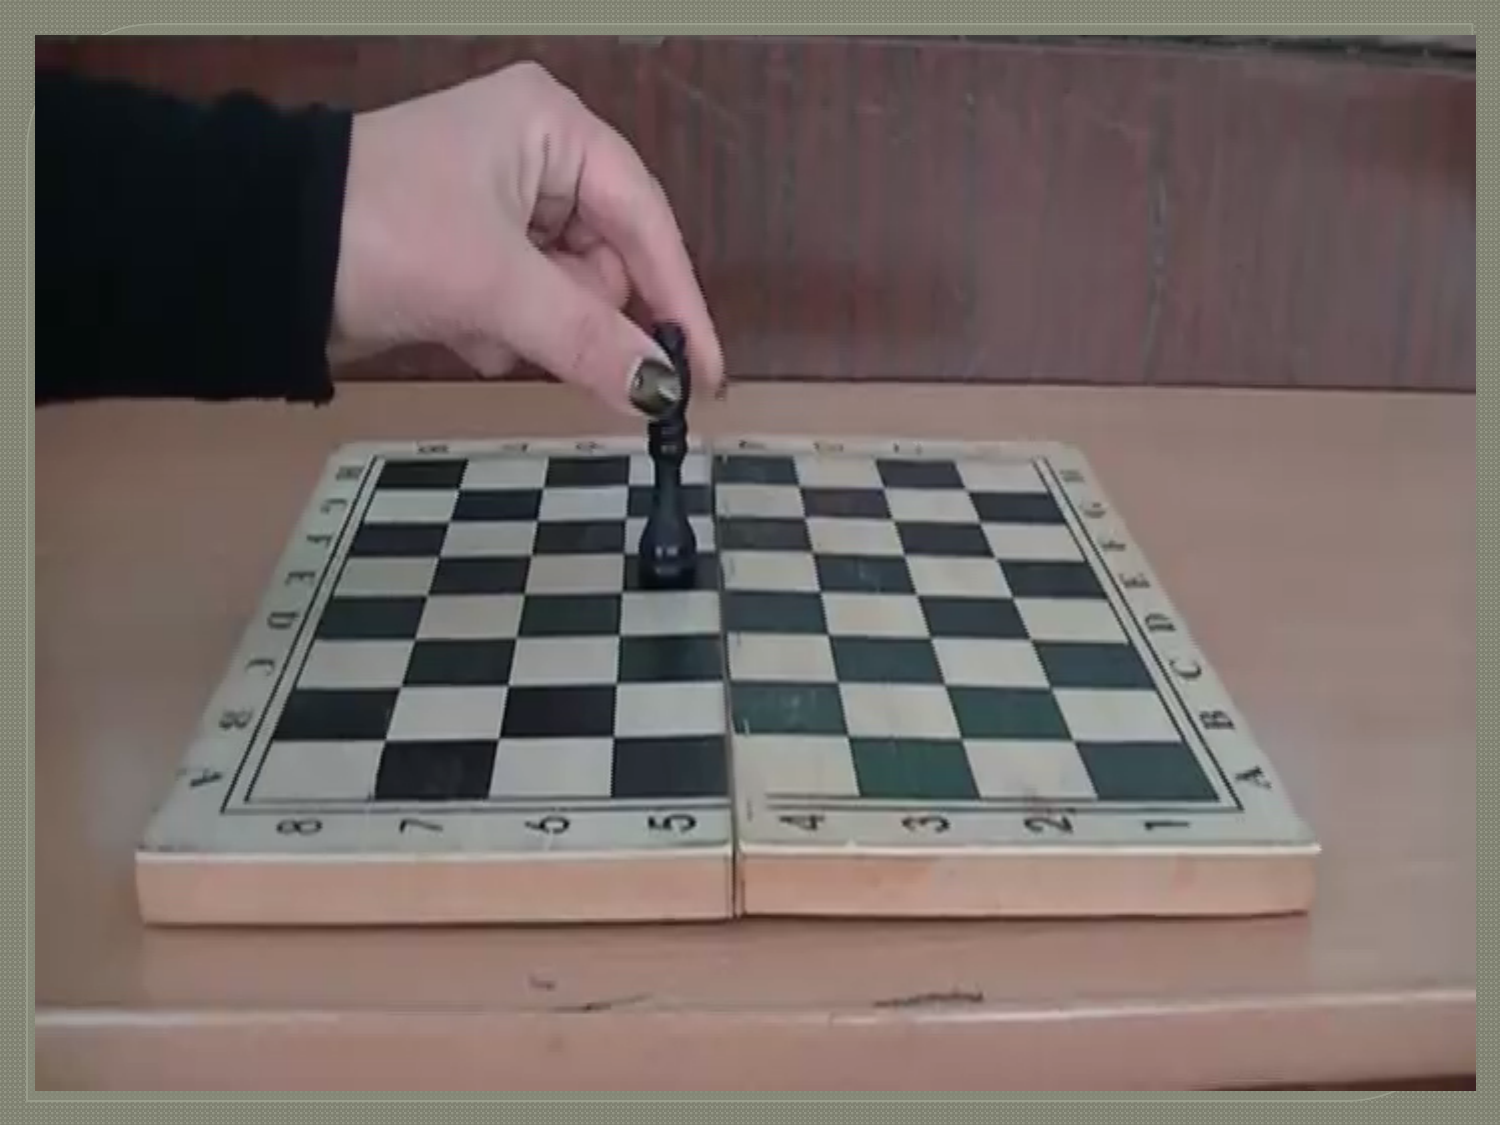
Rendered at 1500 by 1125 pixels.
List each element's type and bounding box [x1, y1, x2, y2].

list [34, 34, 1477, 1092]
